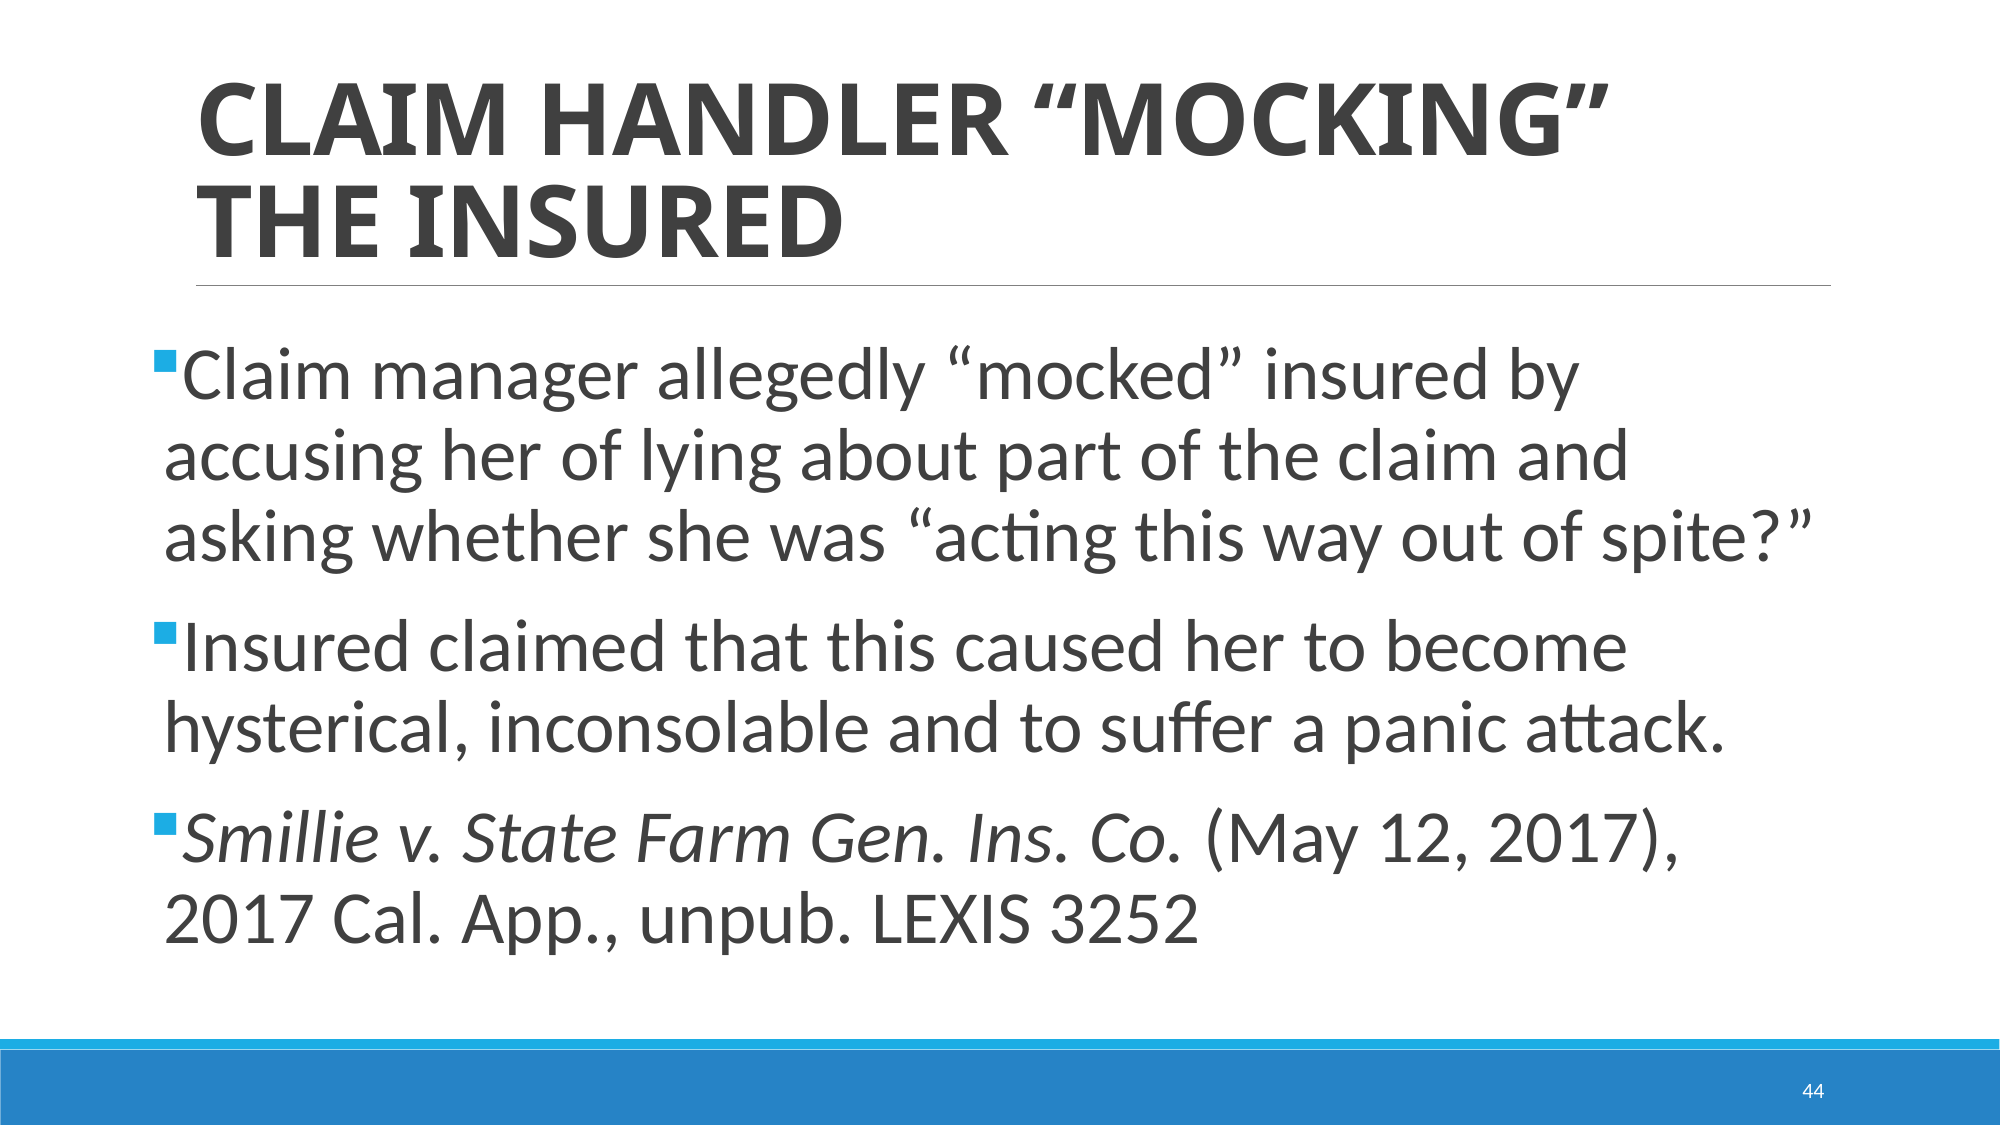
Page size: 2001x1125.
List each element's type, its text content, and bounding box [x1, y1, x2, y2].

slide_number 44 [1624, 1059, 1840, 1120]
list Claim manager allegedly “mocked” insured by accusing her of lying about part of the claim and asking whether she was “acting this way out of spite?” Insured claimed that this caused her to become hysterical, inconsolable and to suffer a panic attack. Smillie v. State Farm Gen. Ins. Co. (May 12, 2017), 2017 Cal. App., unpub. LEXIS 3252 [148, 326, 1830, 1030]
title CLAIM HANDLER “MOCKING” THE INSURED [180, 47, 1830, 285]
